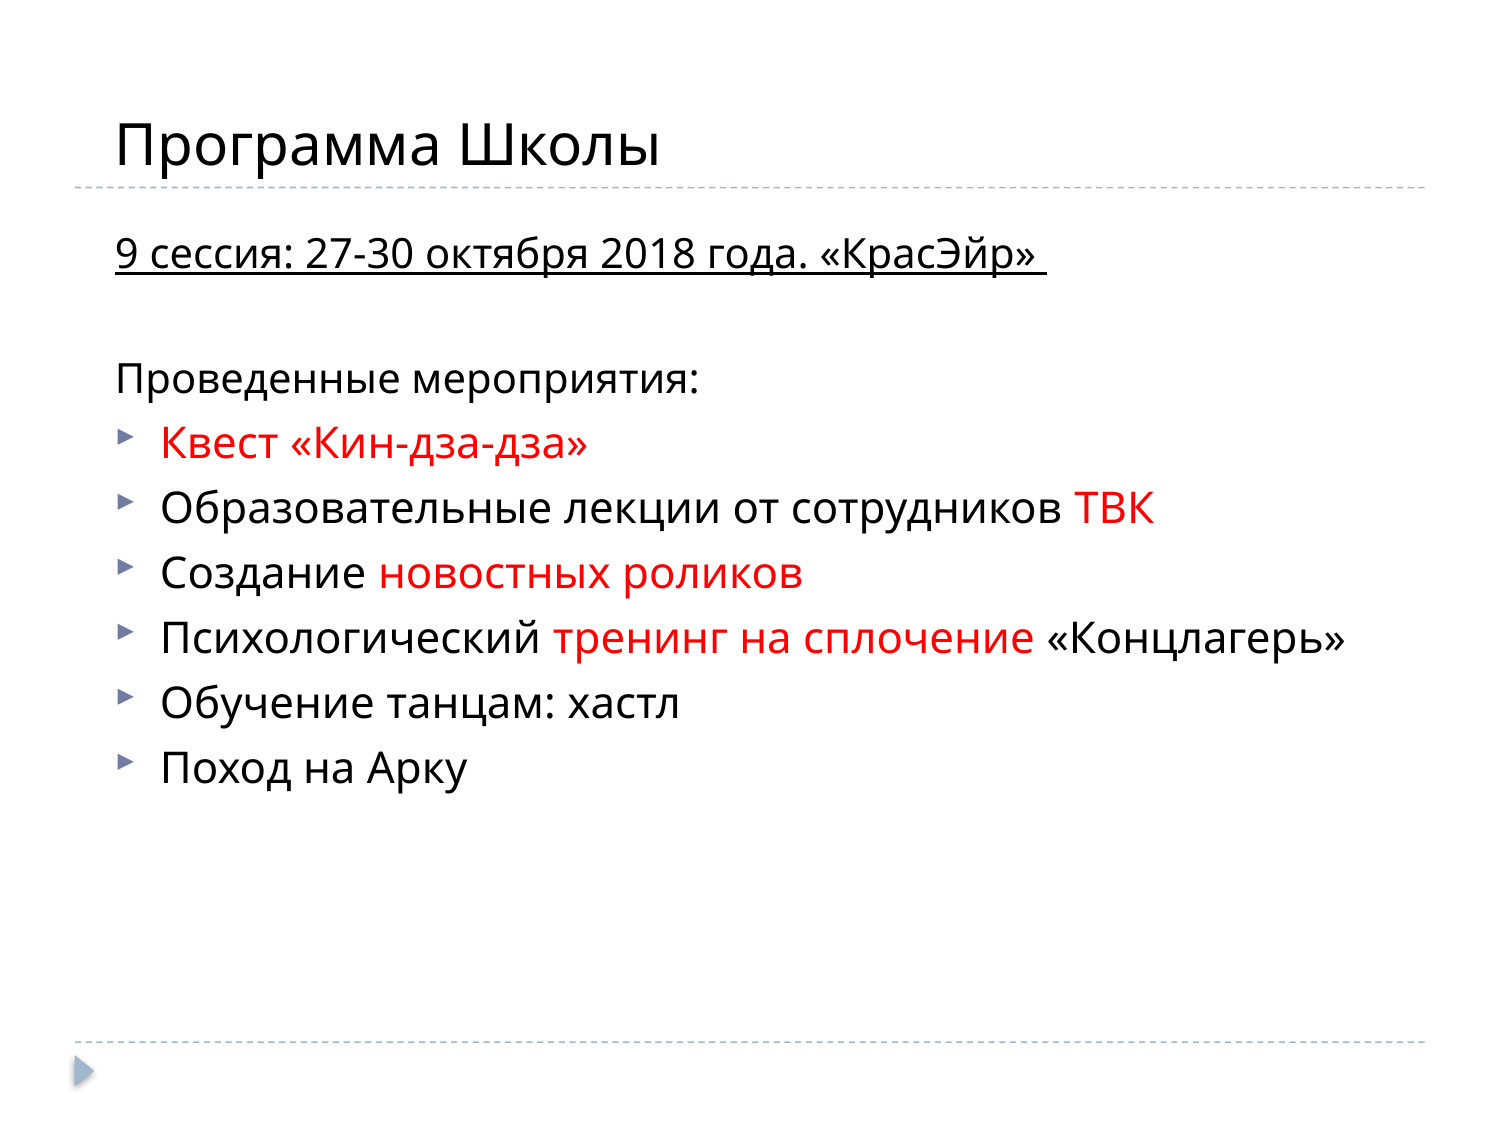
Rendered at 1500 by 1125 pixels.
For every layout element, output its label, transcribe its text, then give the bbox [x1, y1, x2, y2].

list Программа Школы 9 сессия: 27-30 октября 2018 года. «КрасЭйр» Проведенные мероприятия: Квест «Кин-дза-дза» Образовательные лекции от сотрудников ТВК Создание новостных роликов Психологический тренинг на сплочение «Концлагерь» Обучение танцам: хастл Поход на Арку [100, 113, 1447, 1000]
